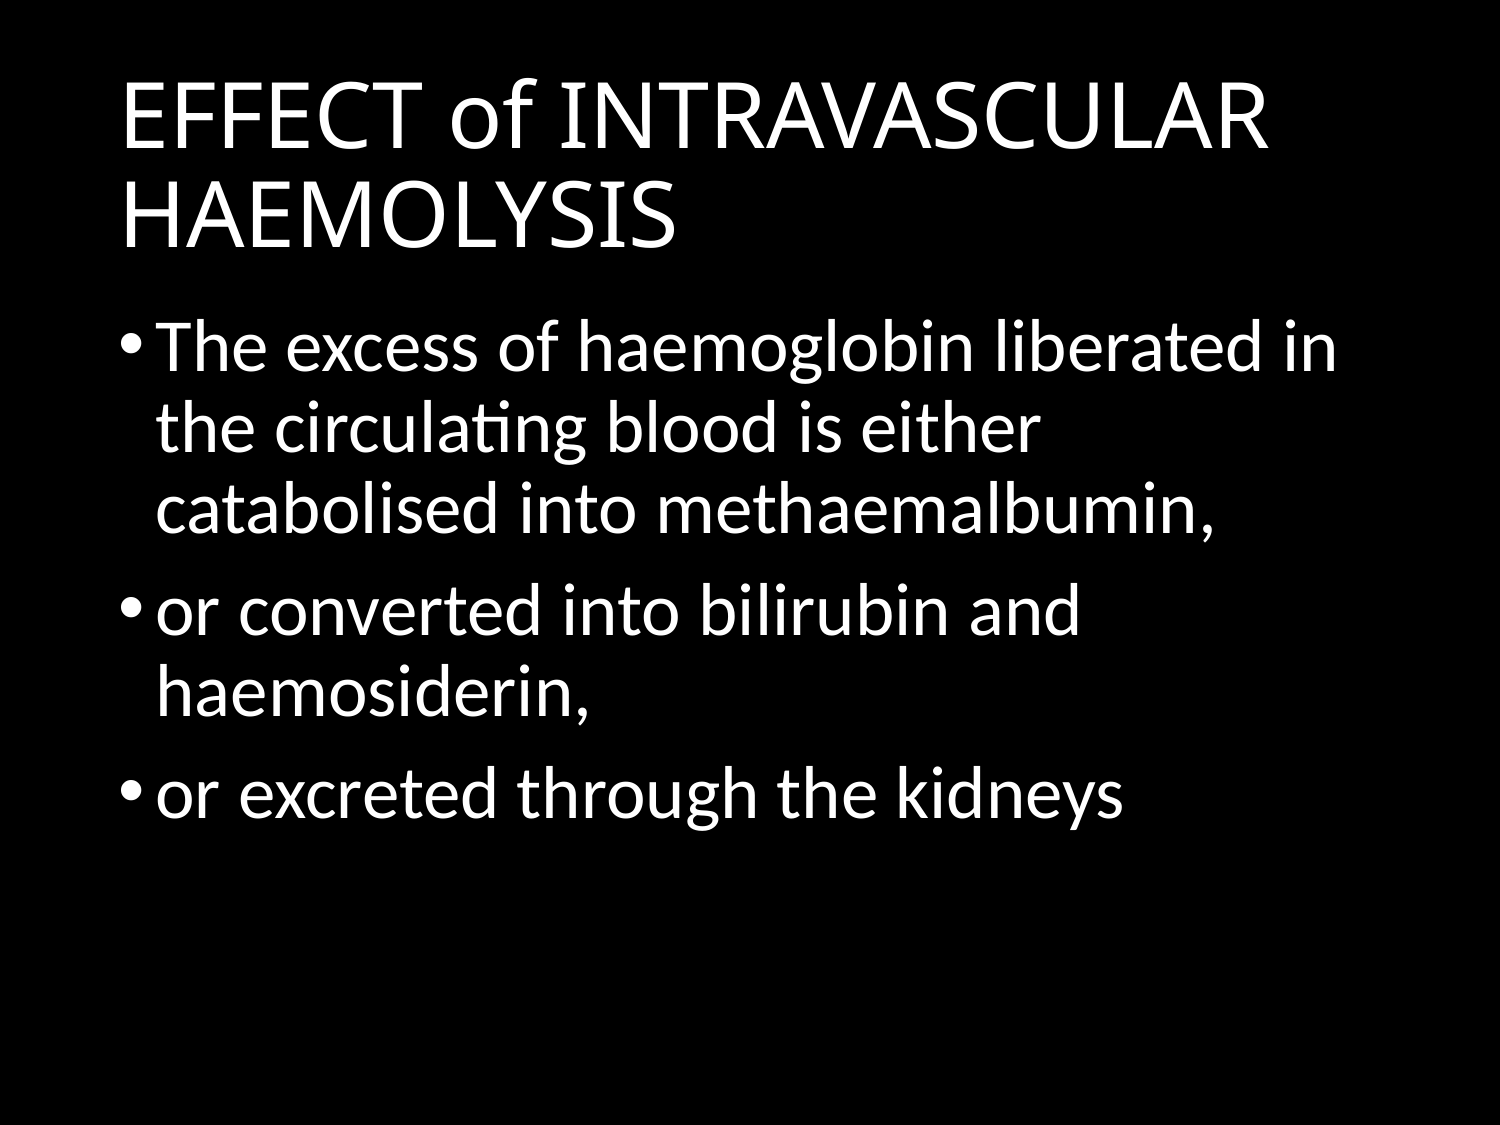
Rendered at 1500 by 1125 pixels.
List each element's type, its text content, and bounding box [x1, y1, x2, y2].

list The excess of haemoglobin liberated in the circulating blood is either catabolised into methaemalbumin, or converted into bilirubin and haemosiderin, or excreted through the kidneys [103, 299, 1397, 1014]
title EFFECT of INTRAVASCULAR HAEMOLYSIS [103, 59, 1397, 278]
